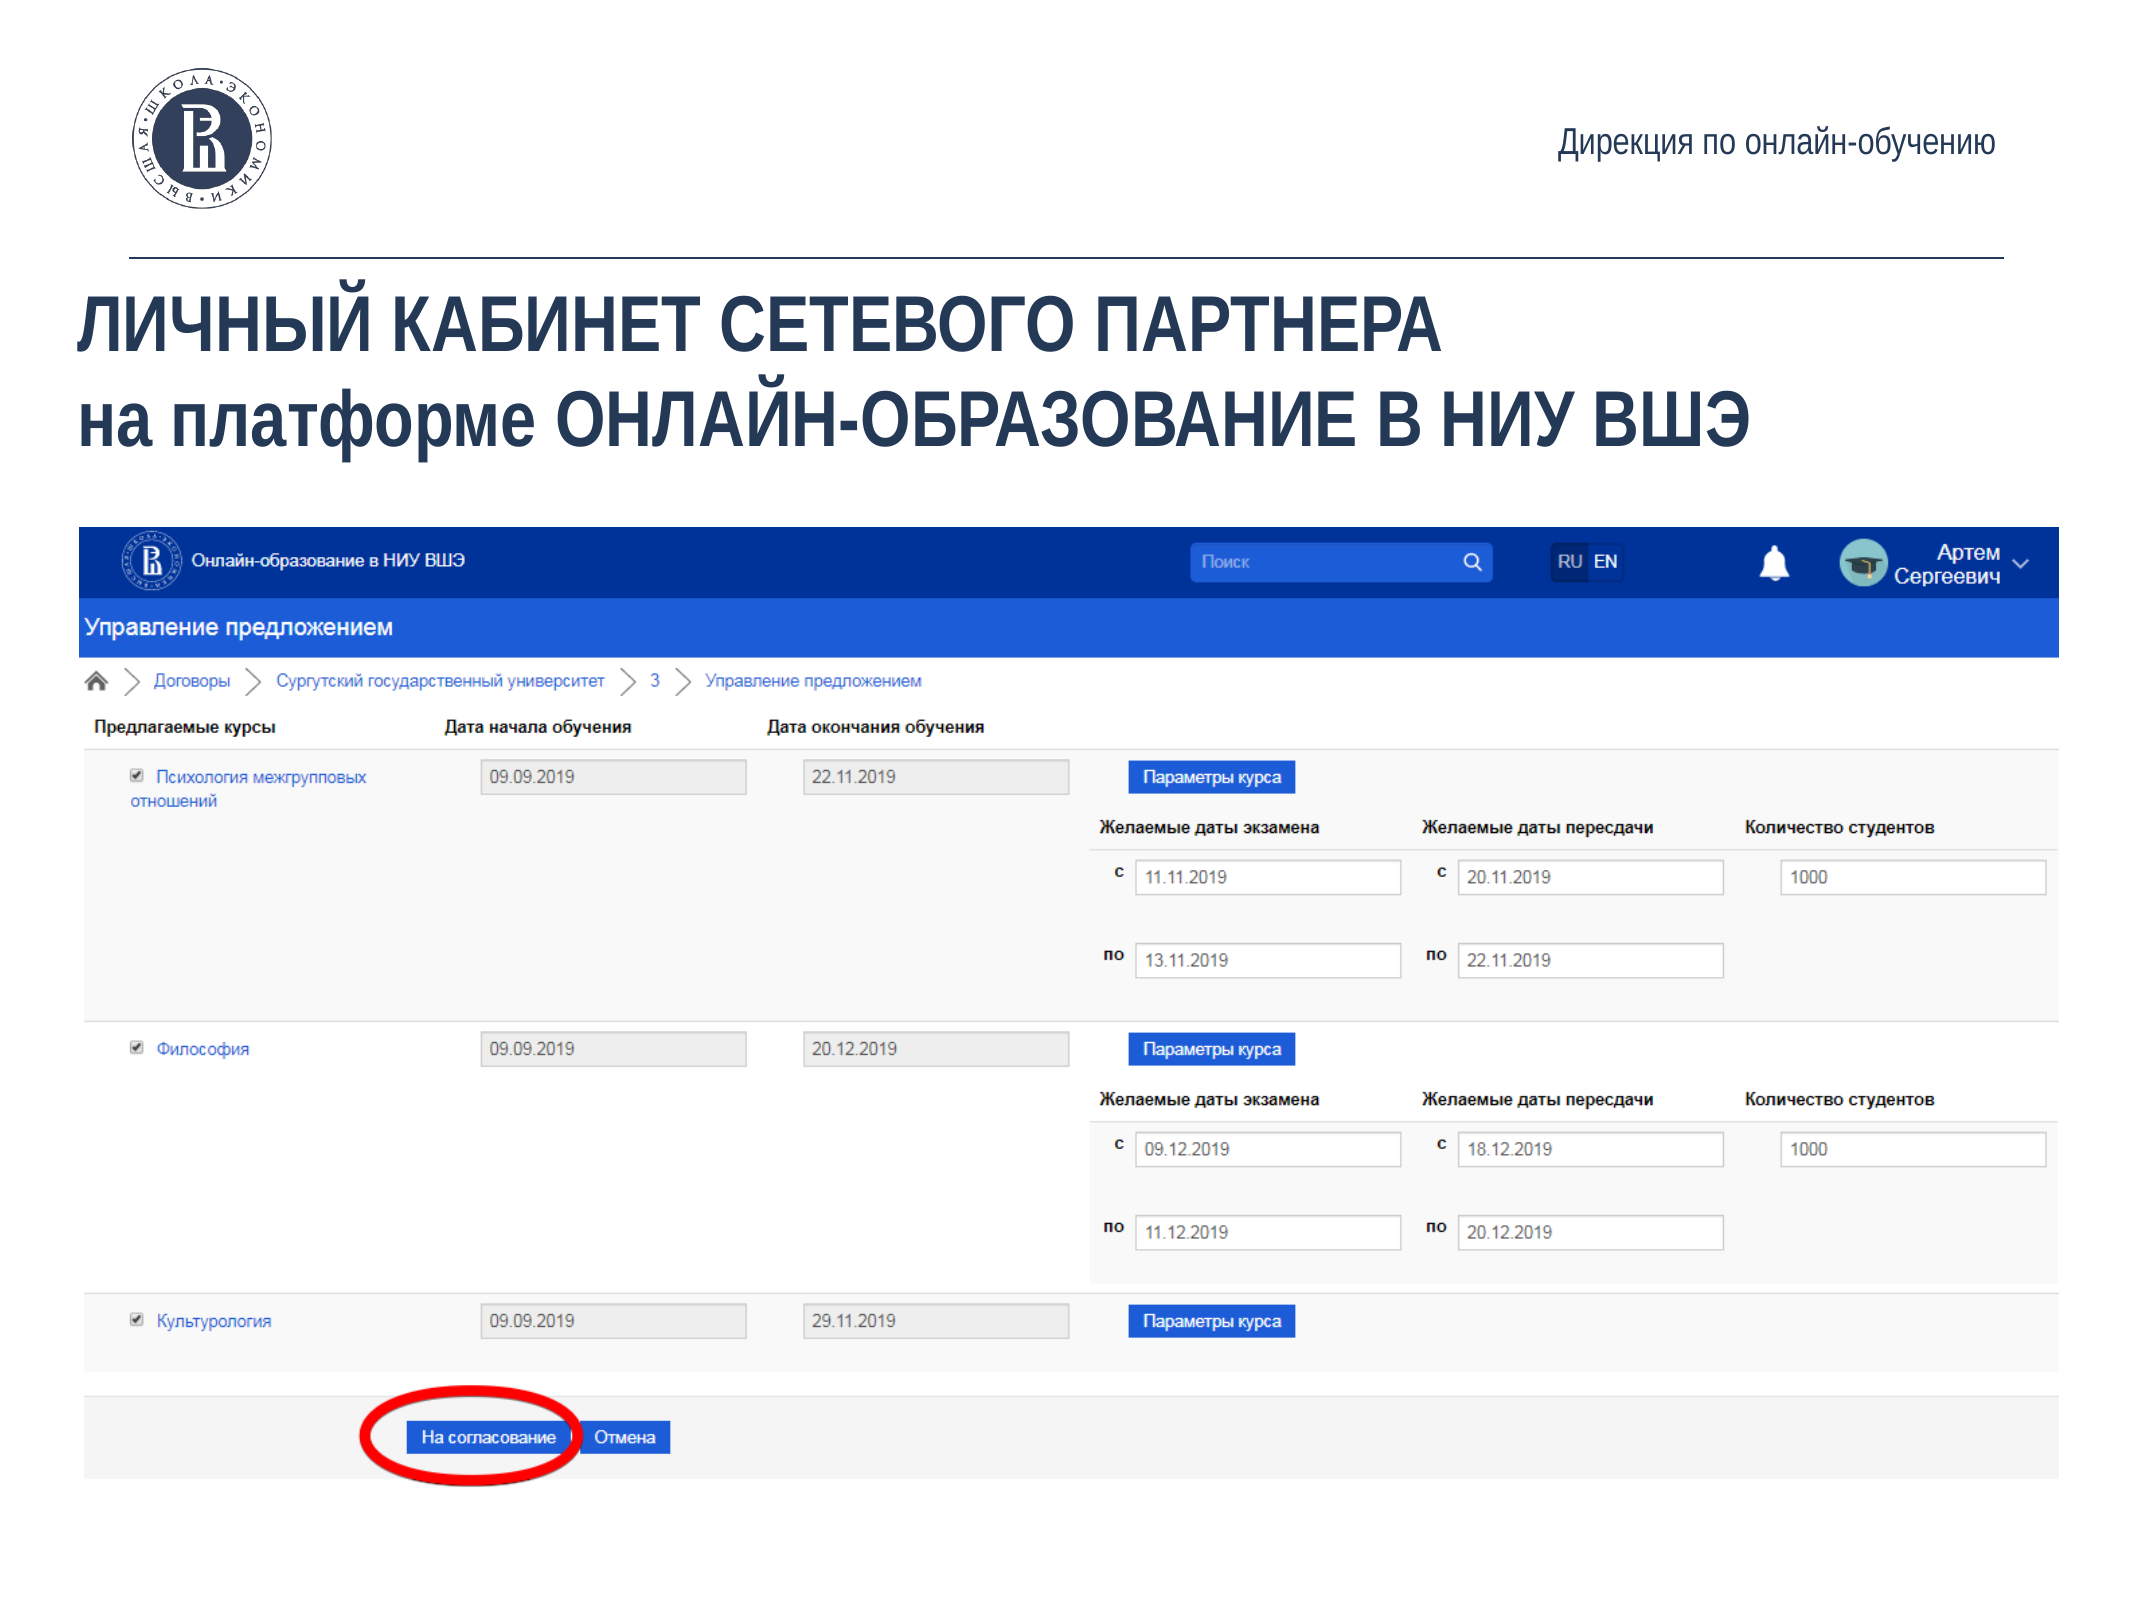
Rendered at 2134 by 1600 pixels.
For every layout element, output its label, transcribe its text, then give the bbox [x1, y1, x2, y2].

text_box [132, 68, 272, 209]
title ЛИЧНЫЙ КАБИНЕТ СЕТЕВОГО ПАРТНЕРА на платформе ОНЛАЙН-ОБРАЗОВАНИЕ В НИУ ВШЭ [75, 272, 2059, 464]
picture [78, 527, 2059, 1491]
text_box Дирекция по онлайн-обучению [1556, 114, 2003, 162]
